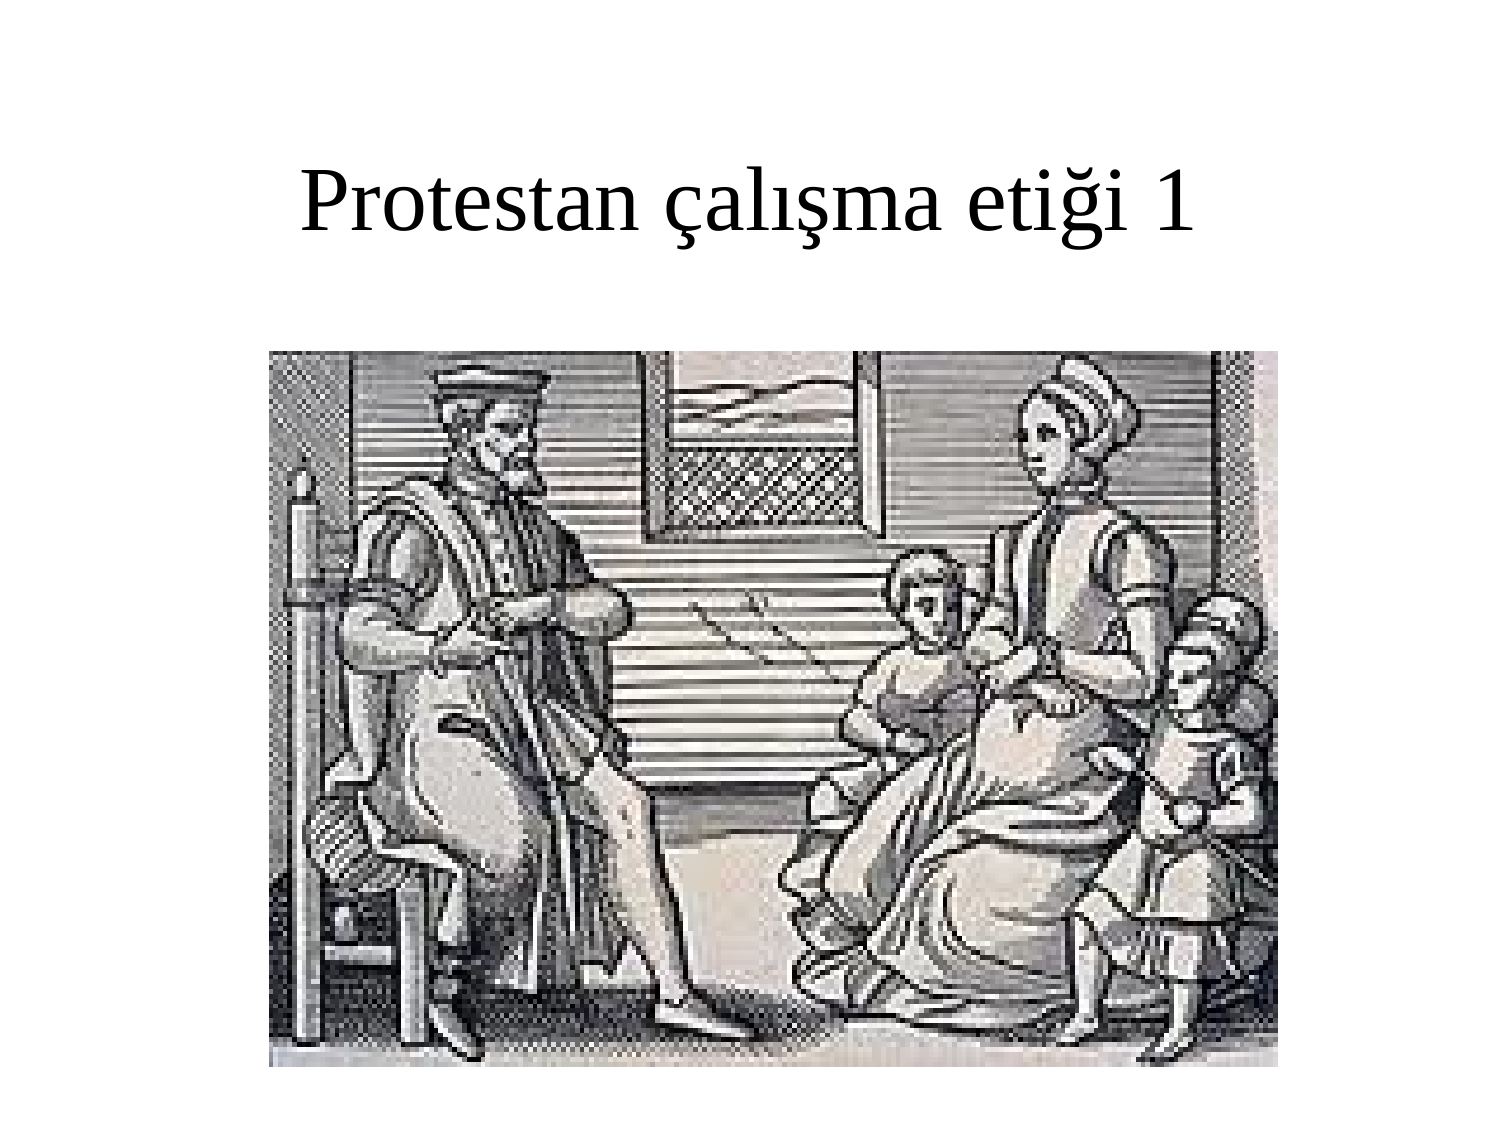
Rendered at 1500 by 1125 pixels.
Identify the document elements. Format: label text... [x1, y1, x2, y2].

title Protestan çalışma etiği 1 [112, 99, 1388, 288]
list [269, 351, 1278, 1067]
